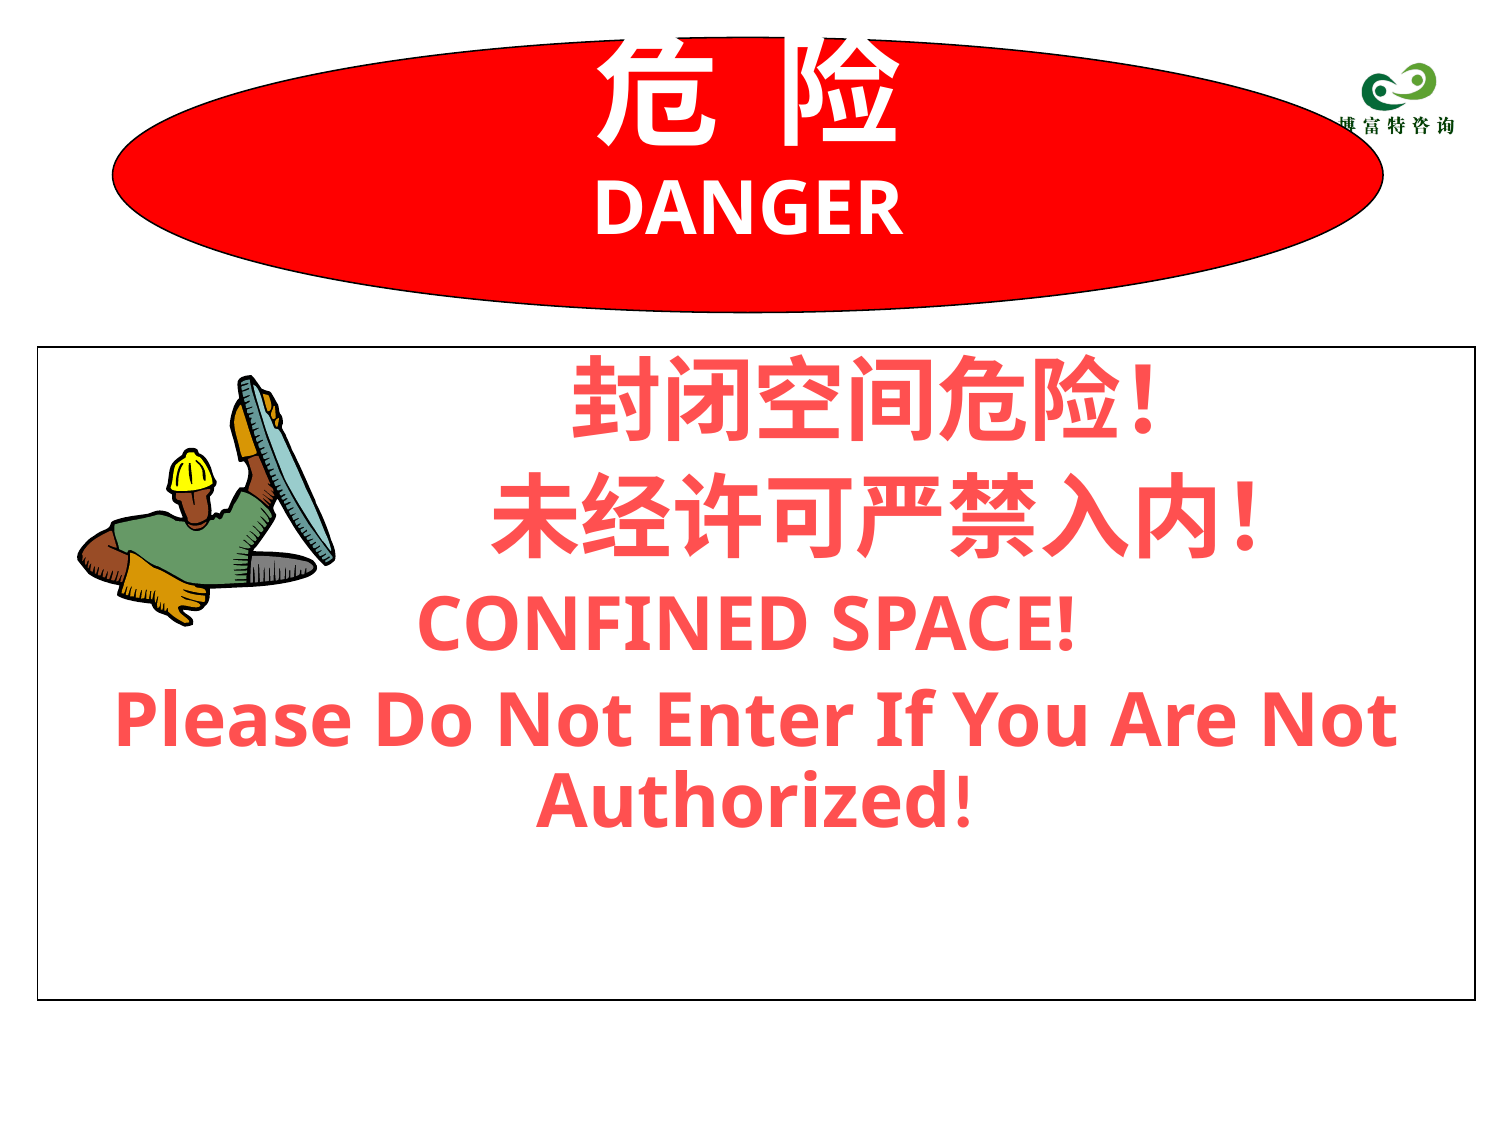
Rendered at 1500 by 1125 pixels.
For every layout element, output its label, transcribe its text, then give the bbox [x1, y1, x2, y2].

subtitle 封闭空间危险！ 未经许可严禁入内！ CONFINED SPACE! Please Do Not Enter If You Are Not Authorized! [37, 346, 1476, 1001]
picture [74, 374, 338, 627]
picture [1324, 62, 1473, 137]
text_box 危 险 DANGER [112, 37, 1384, 313]
